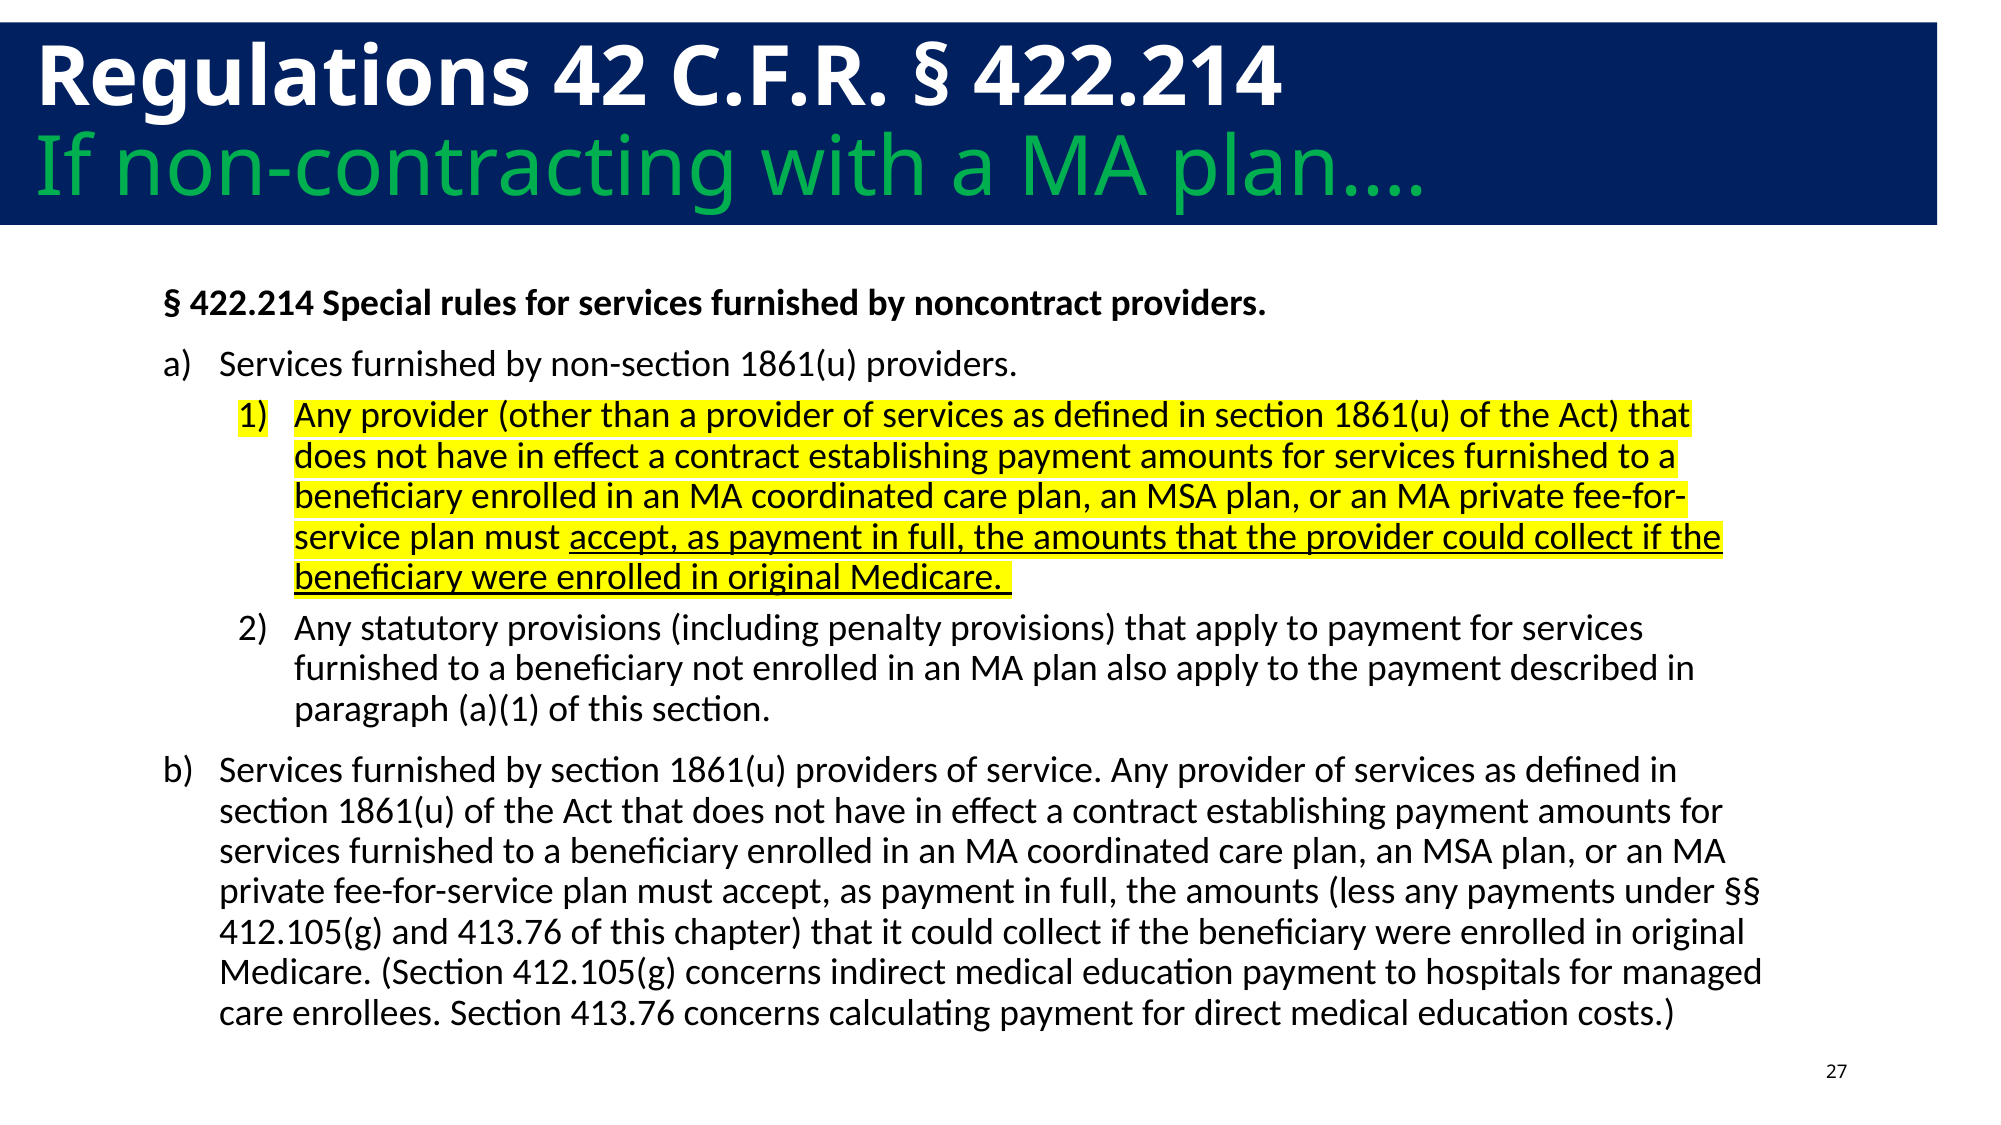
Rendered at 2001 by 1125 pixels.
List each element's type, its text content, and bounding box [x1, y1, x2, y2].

list § 422.214 Special rules for services furnished by noncontract providers. Services furnished by non-section 1861(u) providers. Any provider (other than a provider of services as defined in section 1861(u) of the Act) that does not have in effect a contract establishing payment amounts for services furnished to a beneficiary enrolled in an MA coordinated care plan, an MSA plan, or an MA private fee-for-service plan must accept, as payment in full, the amounts that the provider could collect if the beneficiary were enrolled in original Medicare. Any statutory provisions (including penalty provisions) that apply to payment for services furnished to a beneficiary not enrolled in an MA plan also apply to the payment described in paragraph (a)(1) of this section. Services furnished by section 1861(u) providers of service. Any provider of services as defined in section 1861(u) of the Act that does not have in effect a contract establishing payment amounts for services furnished to a beneficiary enrolled in an MA coordinated care plan, an MSA plan, or an MA private fee-for-service plan must accept, as payment in full, the amounts (less any payments under §§ 412.105(g) and 413.76 of this chapter) that it could collect if the beneficiary were enrolled in original Medicare. (Section 412.105(g) concerns indirect medical education payment to hospitals for managed care enrollees. Section 413.76 concerns calculating payment for direct medical education costs.) [147, 275, 1788, 1073]
text_box Regulations 42 C.F.R. § 422.214 If non-contracting with a MA plan…. [0, 22, 1938, 225]
slide_number 27 [1412, 1042, 1863, 1103]
